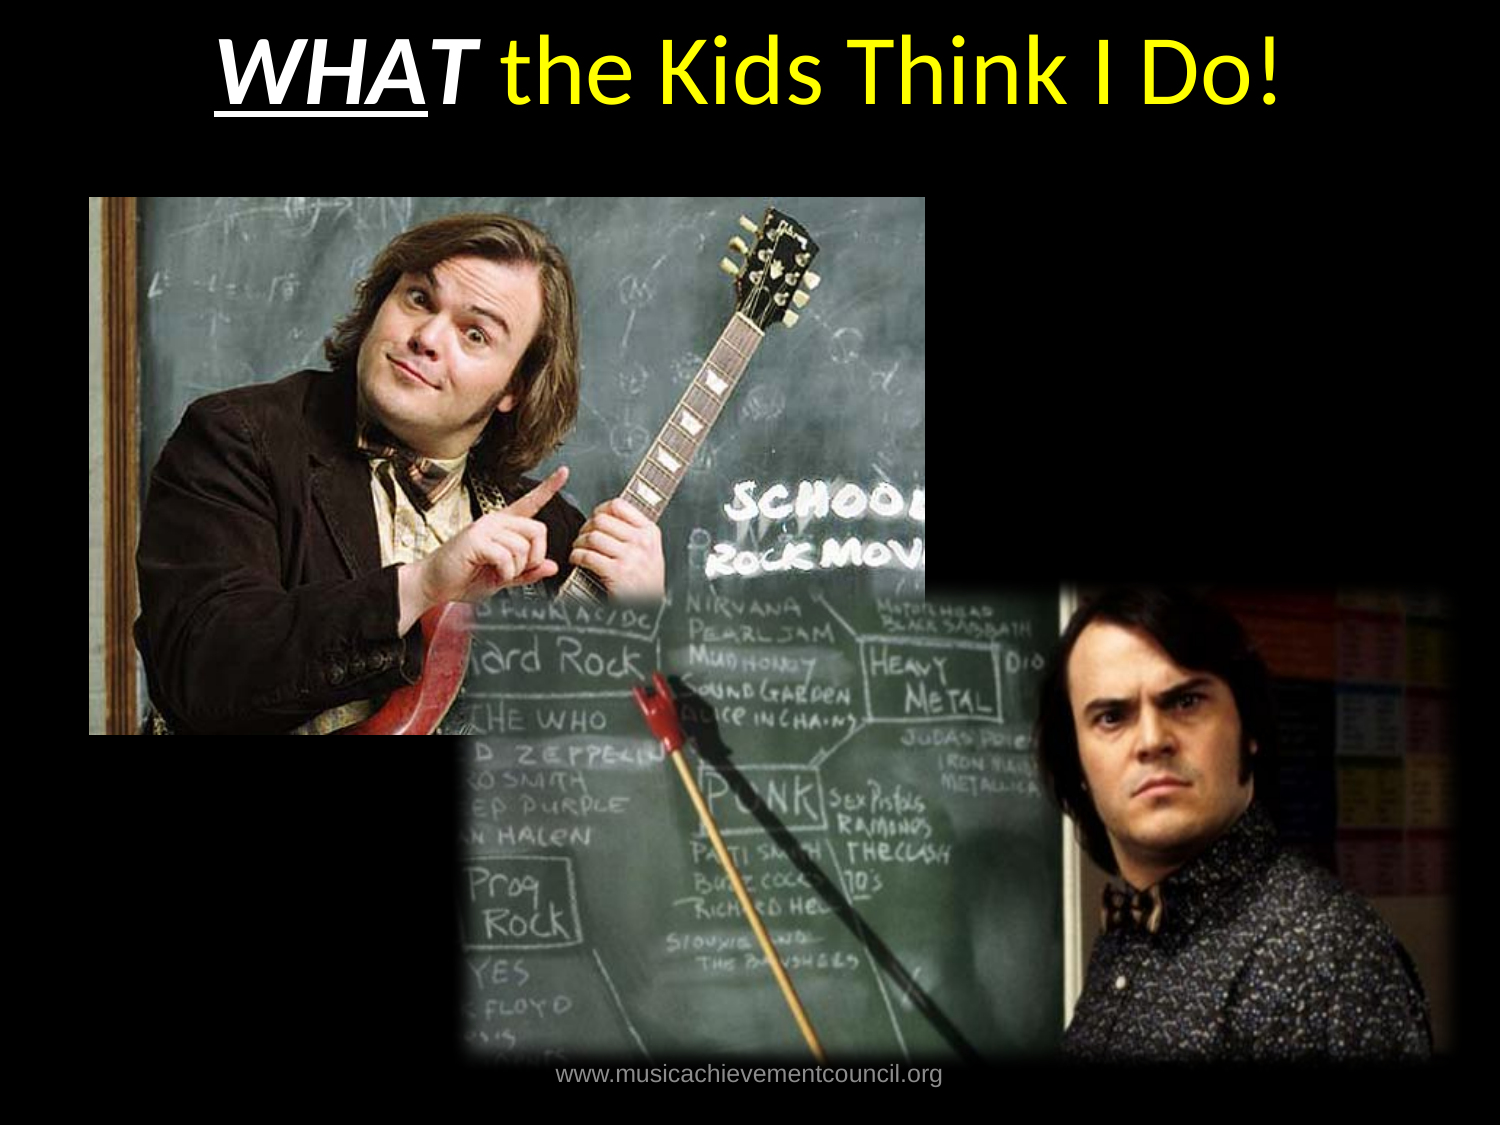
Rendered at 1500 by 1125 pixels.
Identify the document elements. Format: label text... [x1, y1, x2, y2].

title WHAT the Kids Think I Do! [0, 2, 1500, 128]
picture [0, 197, 1463, 1072]
footer www.musicachievementcouncil.org [512, 1079, 988, 1103]
